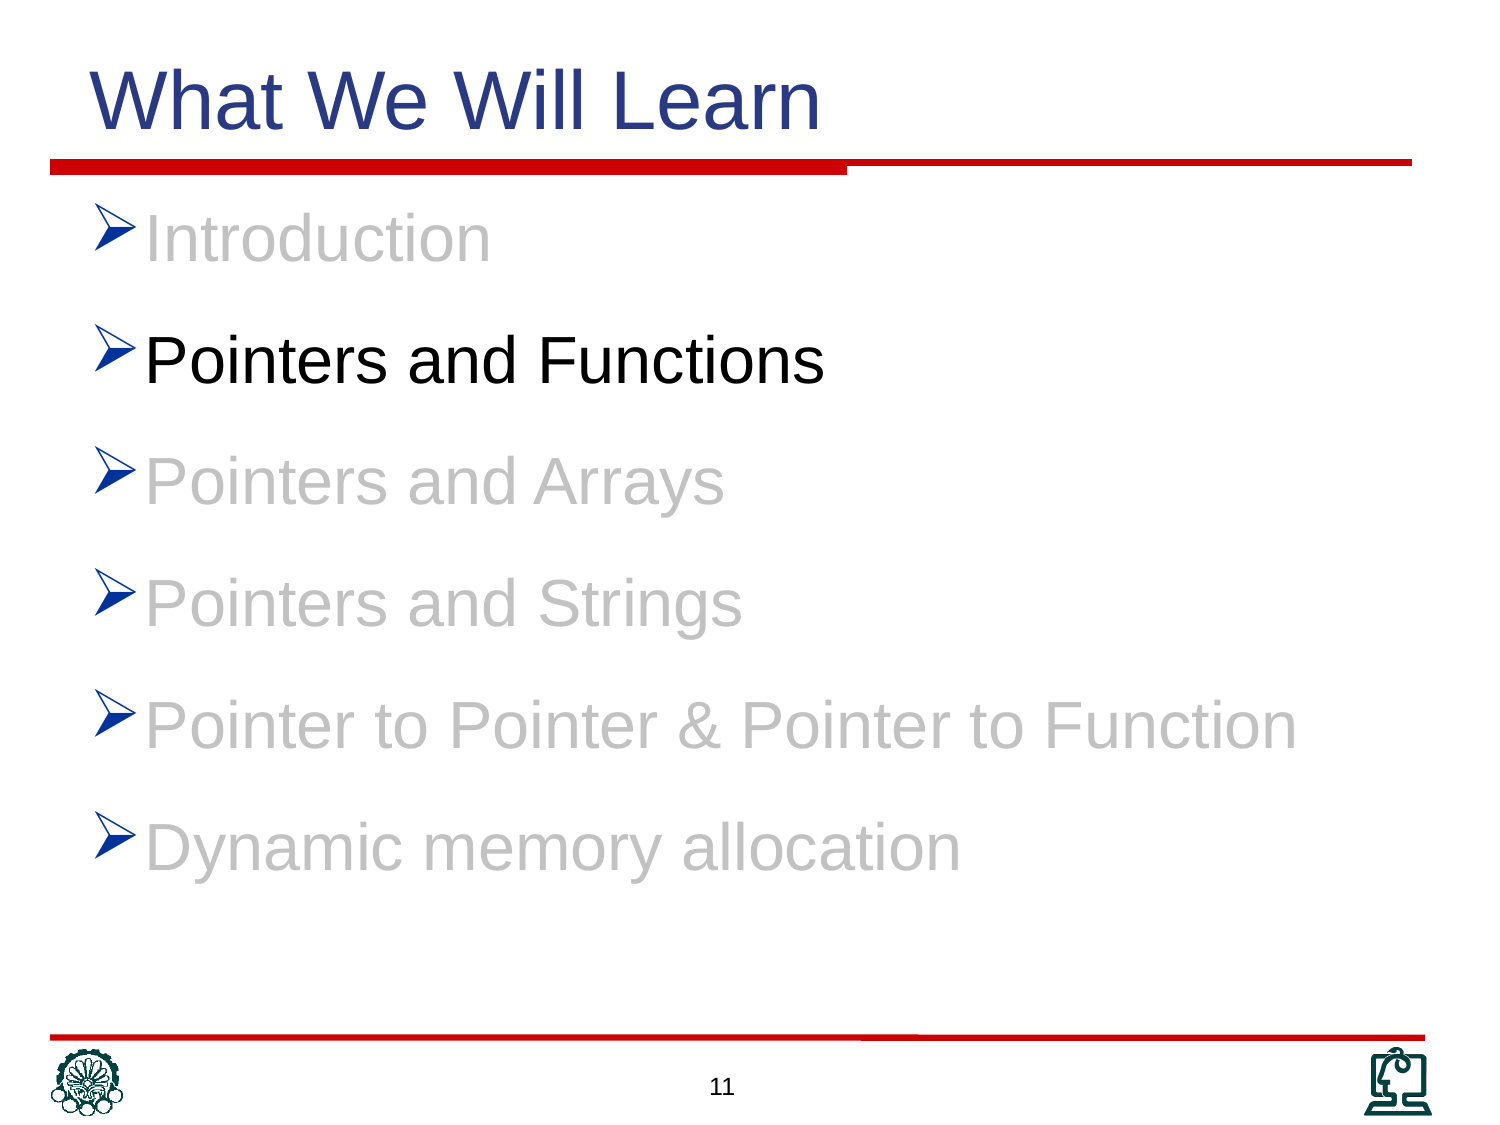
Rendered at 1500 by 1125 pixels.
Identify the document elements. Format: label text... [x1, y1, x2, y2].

picture [50, 1047, 125, 1118]
text_box Introduction Pointers and Functions Pointers and Arrays Pointers and Strings Pointer to Pointer & Pointer to Function Dynamic memory allocation [74, 187, 1425, 994]
text_box 11 [650, 1062, 750, 1103]
text_box What We Will Learn [74, 24, 1425, 155]
picture [1362, 1045, 1438, 1119]
